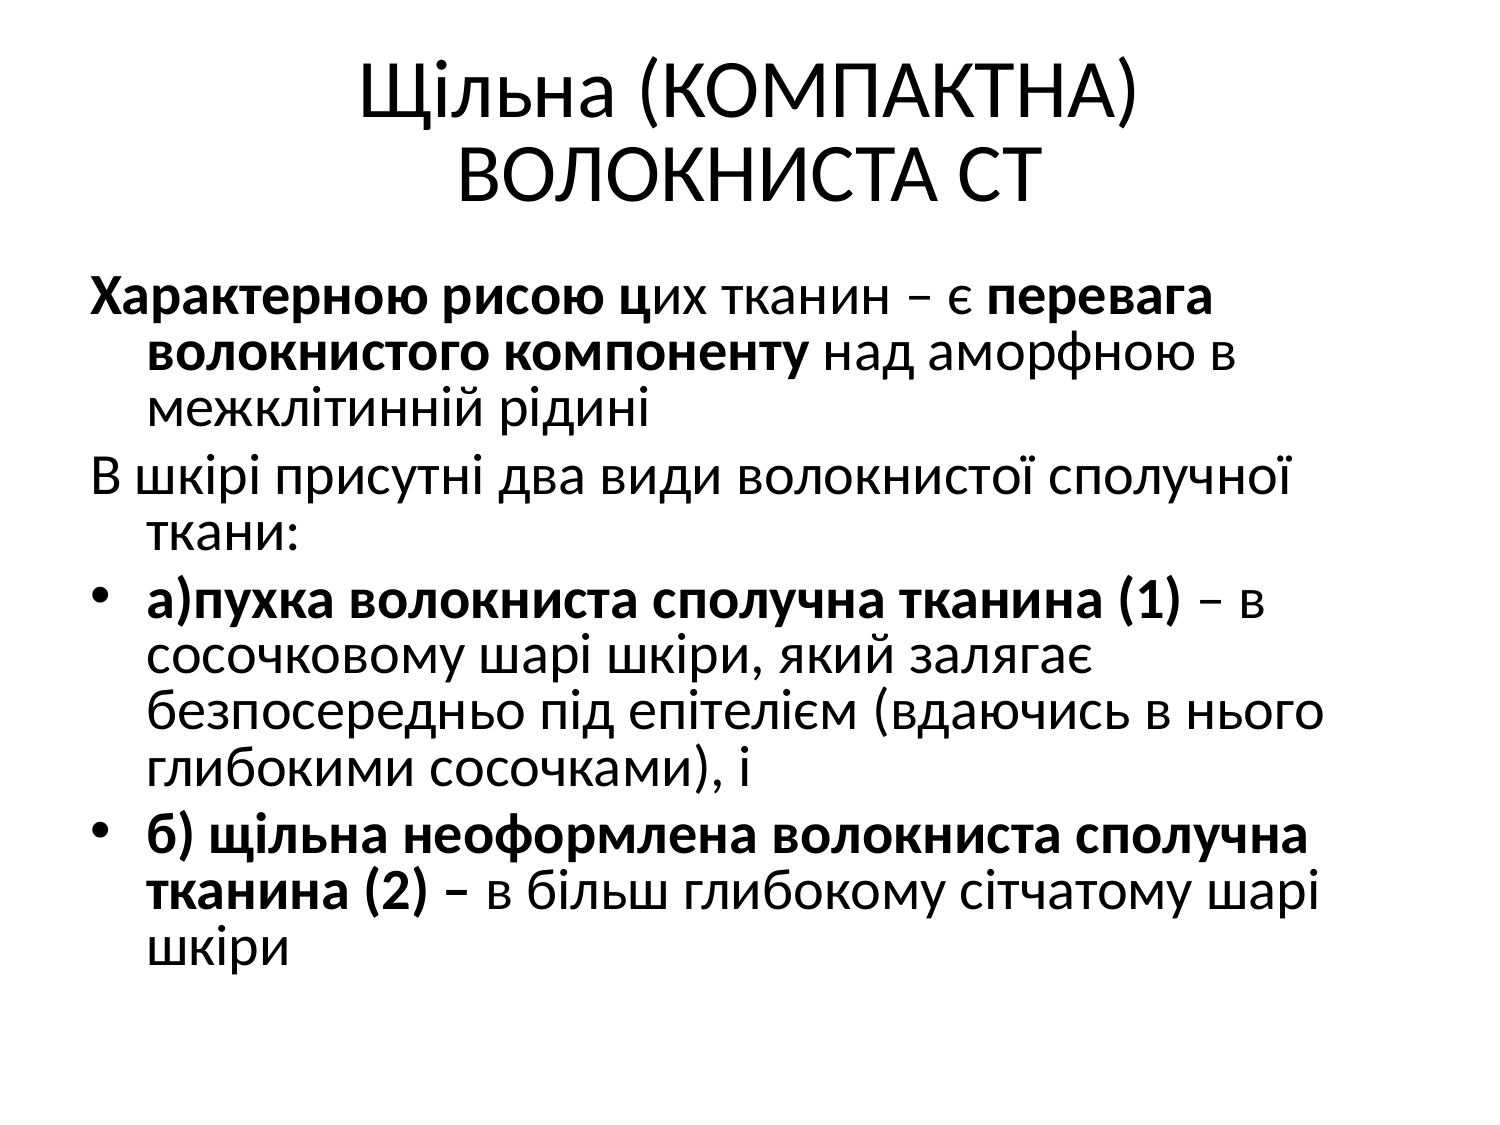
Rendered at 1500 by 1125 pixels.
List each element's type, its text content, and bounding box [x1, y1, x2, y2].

title Щільна (КОМПАКТНА) ВОЛОКНИСТА СТ [75, 45, 1425, 233]
list Характерною рисою цих тканин – є перевага волокнистого компоненту над аморфною в межклітинній рідині В шкірі присутні два види волокнистої сполучної ткани: а)пухка волокниста сполучна тканина (1) – в сосочковому шарі шкіри, який залягає безпосередньо під епітелієм (вдаючись в нього глибокими сосочками), і б) щільна неоформлена волокниста сполучна тканина (2) – в більш глибокому сітчатому шарі шкіри [75, 262, 1425, 1005]
